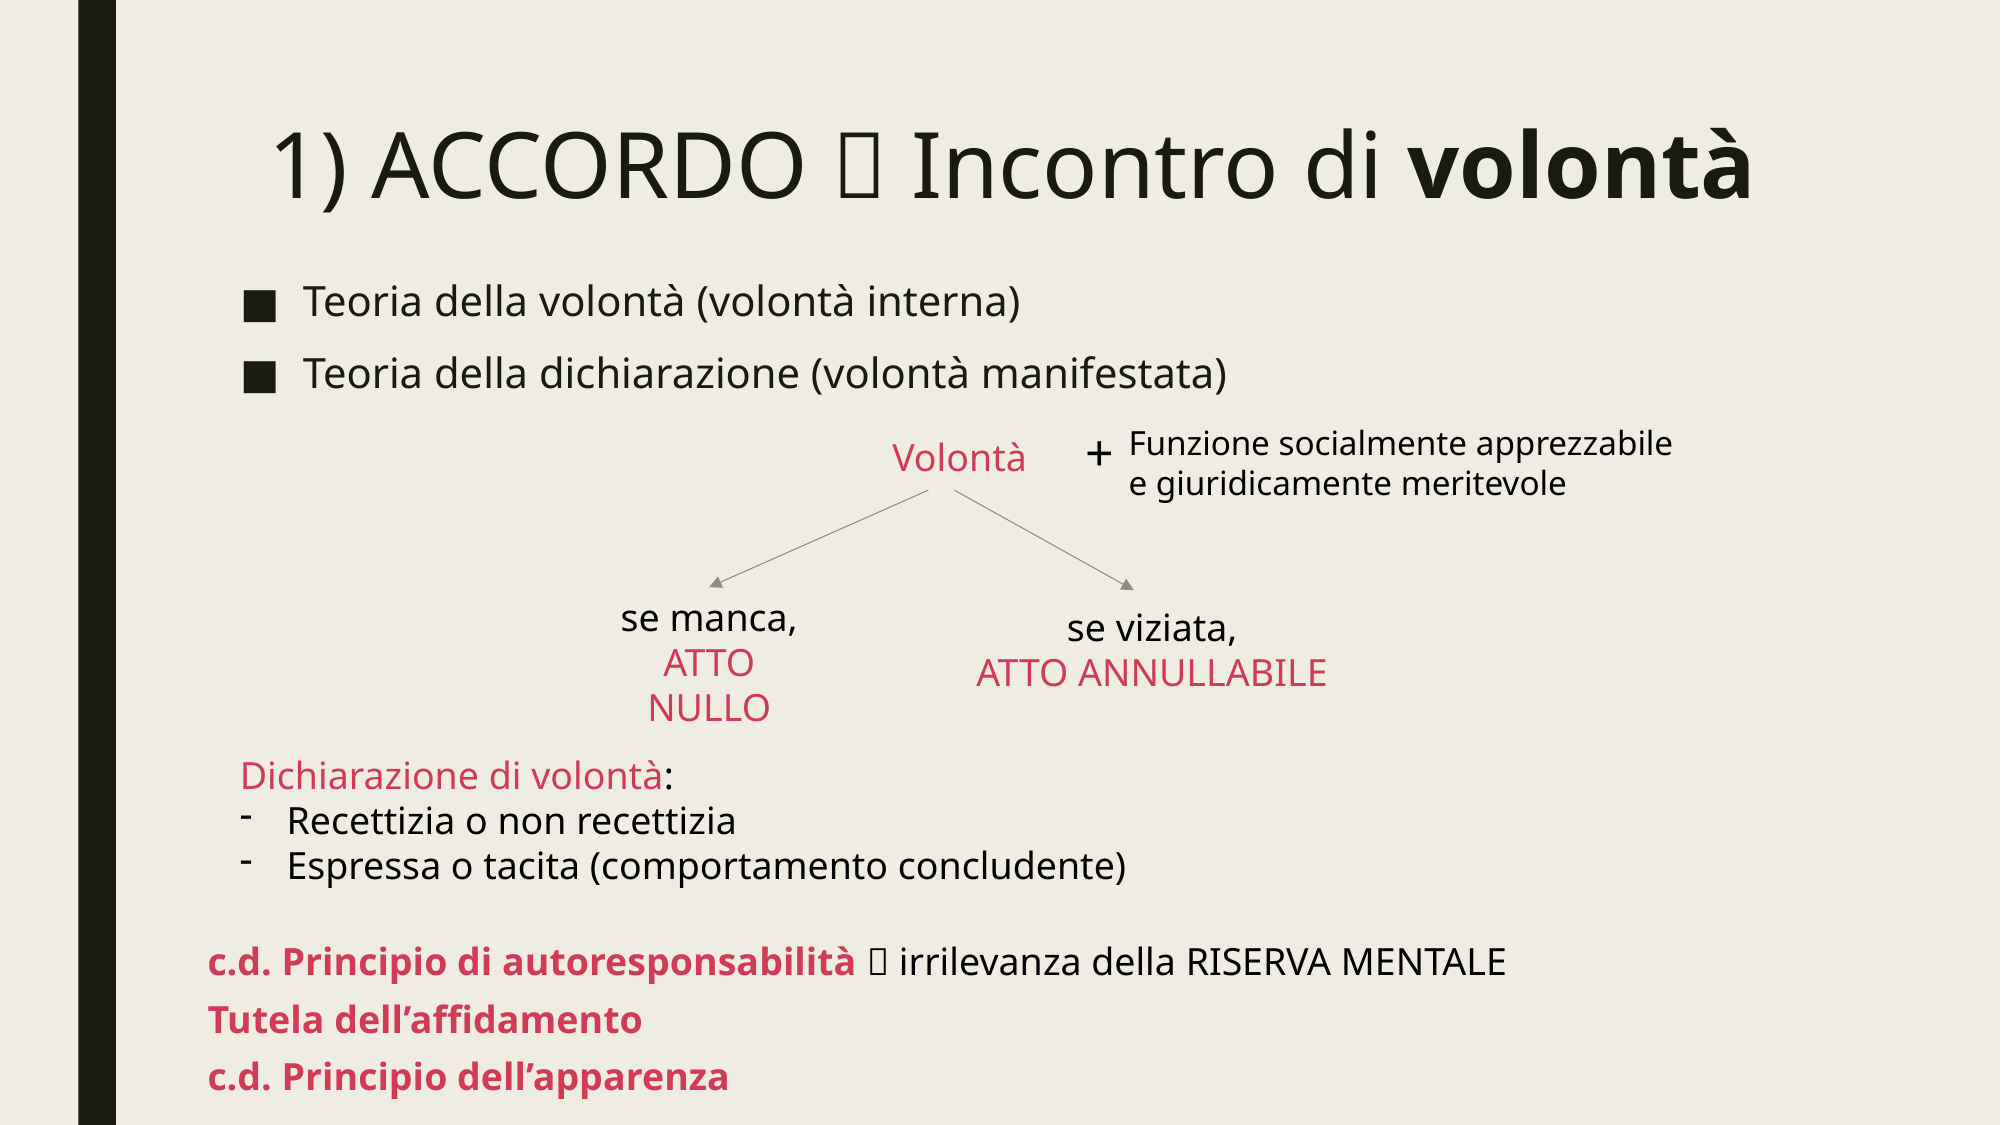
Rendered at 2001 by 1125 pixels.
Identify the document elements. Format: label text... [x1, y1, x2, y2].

text_box Volontà + [877, 414, 1257, 490]
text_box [954, 490, 1134, 591]
text_box se manca, ATTO NULLO [593, 587, 825, 737]
text_box Dichiarazione di volontà: Recettizia o non recettizia Espressa o tacita (comportamento concludente) [225, 744, 1736, 895]
text_box Funzione socialmente apprezzabile e giuridicamente meritevole [1134, 414, 1716, 509]
text_box c.d. Principio di autoresponsabilità  irrilevanza della RISERVA MENTALE Tutela dell’affidamento c.d. Principio dell’apparenza [192, 930, 1768, 1106]
title 1) ACCORDO  Incontro di volontà [225, 112, 1800, 259]
list Teoria della volontà (volontà interna) Teoria della dichiarazione (volontà manifestata) [225, 271, 1800, 466]
text_box se viziata, ATTO ANNULLABILE [954, 596, 1350, 702]
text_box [709, 490, 929, 588]
